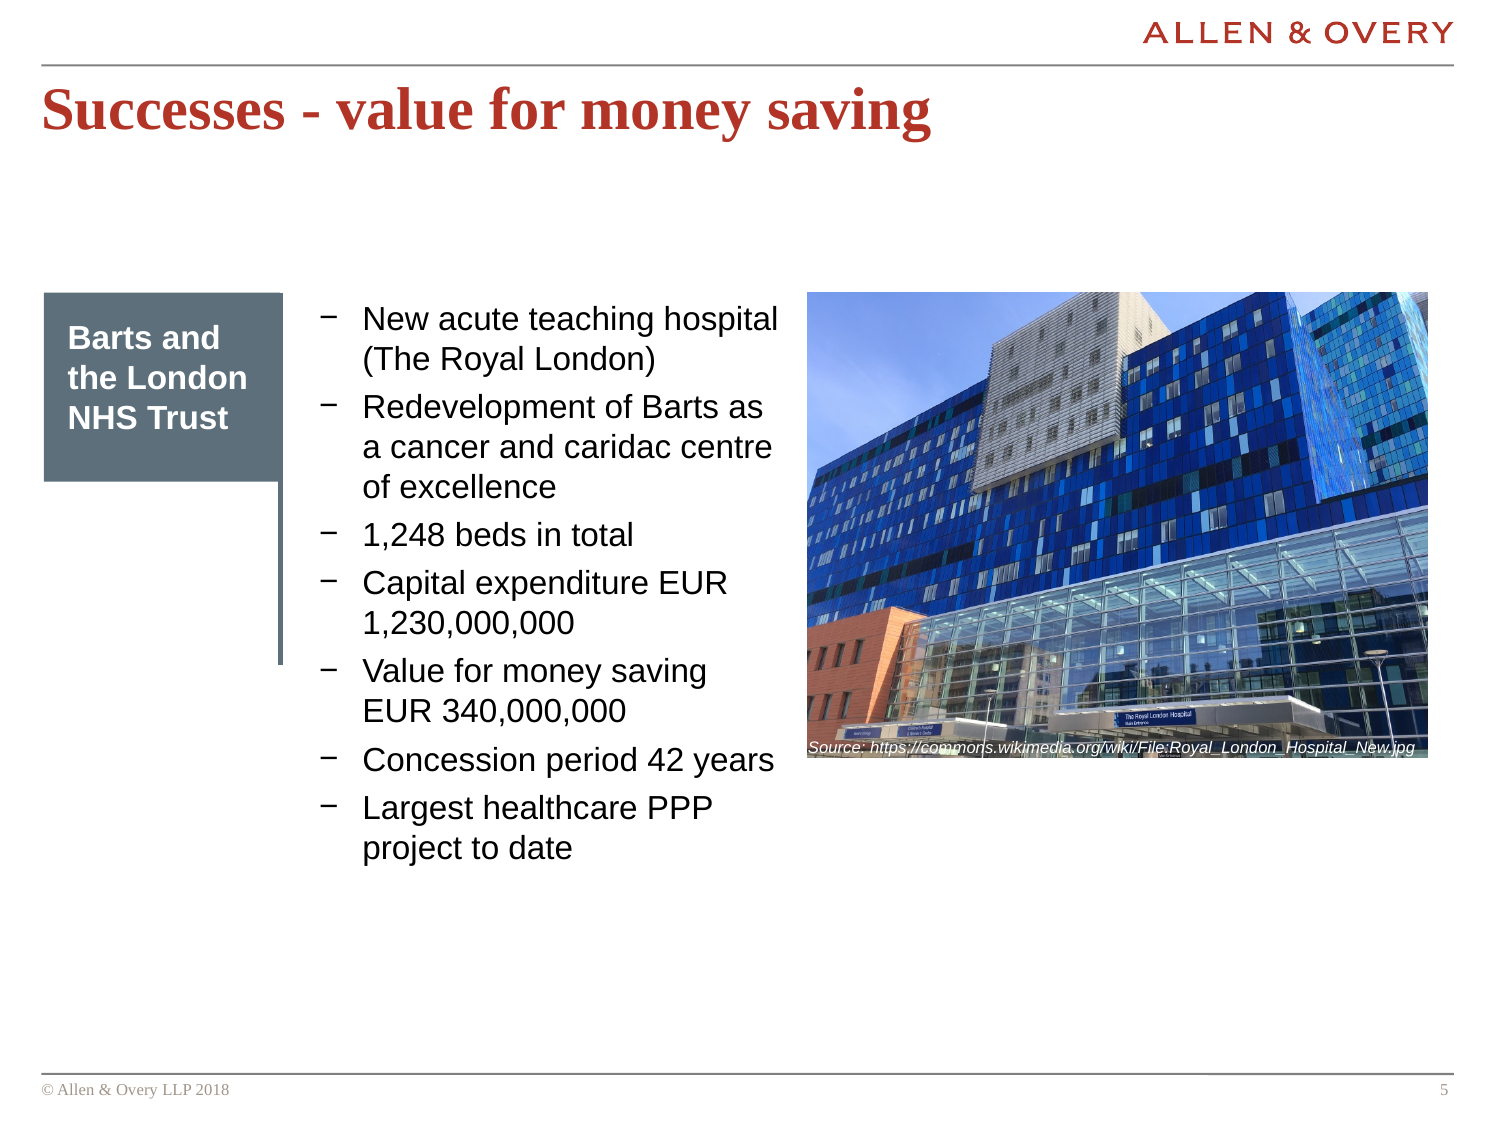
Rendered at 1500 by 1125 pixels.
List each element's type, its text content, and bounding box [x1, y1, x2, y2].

picture [809, 292, 1429, 758]
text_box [43, 273, 809, 916]
title Successes - value for money saving [41, 69, 1448, 143]
